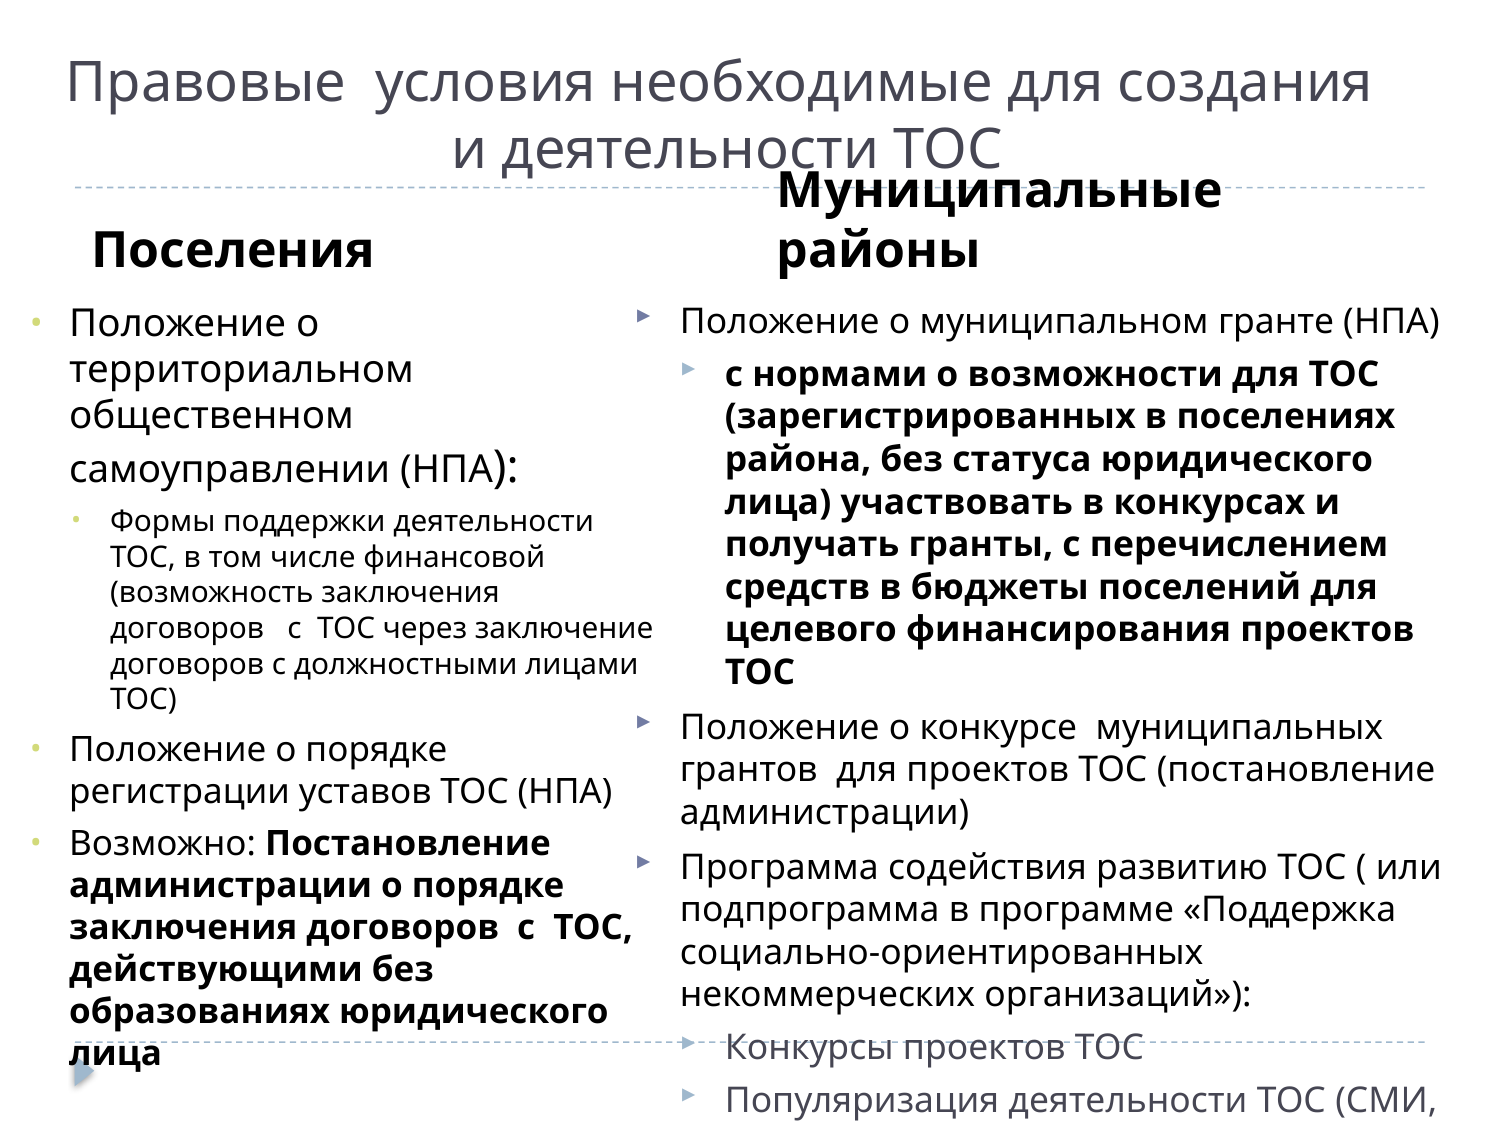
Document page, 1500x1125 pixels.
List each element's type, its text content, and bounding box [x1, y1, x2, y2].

list Поселения [76, 188, 740, 286]
list Положение о территориальном общественном самоуправлении (НПА): Формы поддержки деятельности ТОС, в том числе финансовой (возможность заключения договоров с ТОС через заключение договоров с должностными лицами ТОС) Положение о порядке регистрации уставов ТОС (НПА) Возможно: Постановление администрации о порядке заключения договоров с ТОС, действующими без образованиях юридического лица [0, 290, 620, 1083]
list Положение о муниципальном гранте (НПА) с нормами о возможности для ТОС (зарегистрированных в поселениях района, без статуса юридического лица) участвовать в конкурсах и получать гранты, с перечислением средств в бюджеты поселений для целевого финансирования проектов ТОС Положение о конкурсе муниципальных грантов для проектов ТОС (постановление администрации) Программа содействия развитию ТОС ( или подпрограмма в программе «Поддержка социально-ориентированных некоммерческих организаций»): Конкурсы проектов ТОС Популяризация деятельности ТОС (СМИ, интернет ресурсы, мероприятия в образовательных учреждениях района) [620, 290, 1471, 1083]
list Муниципальные районы [761, 188, 1425, 286]
title Правовые условия необходимые для создания и деятельности ТОС [29, 37, 1425, 188]
